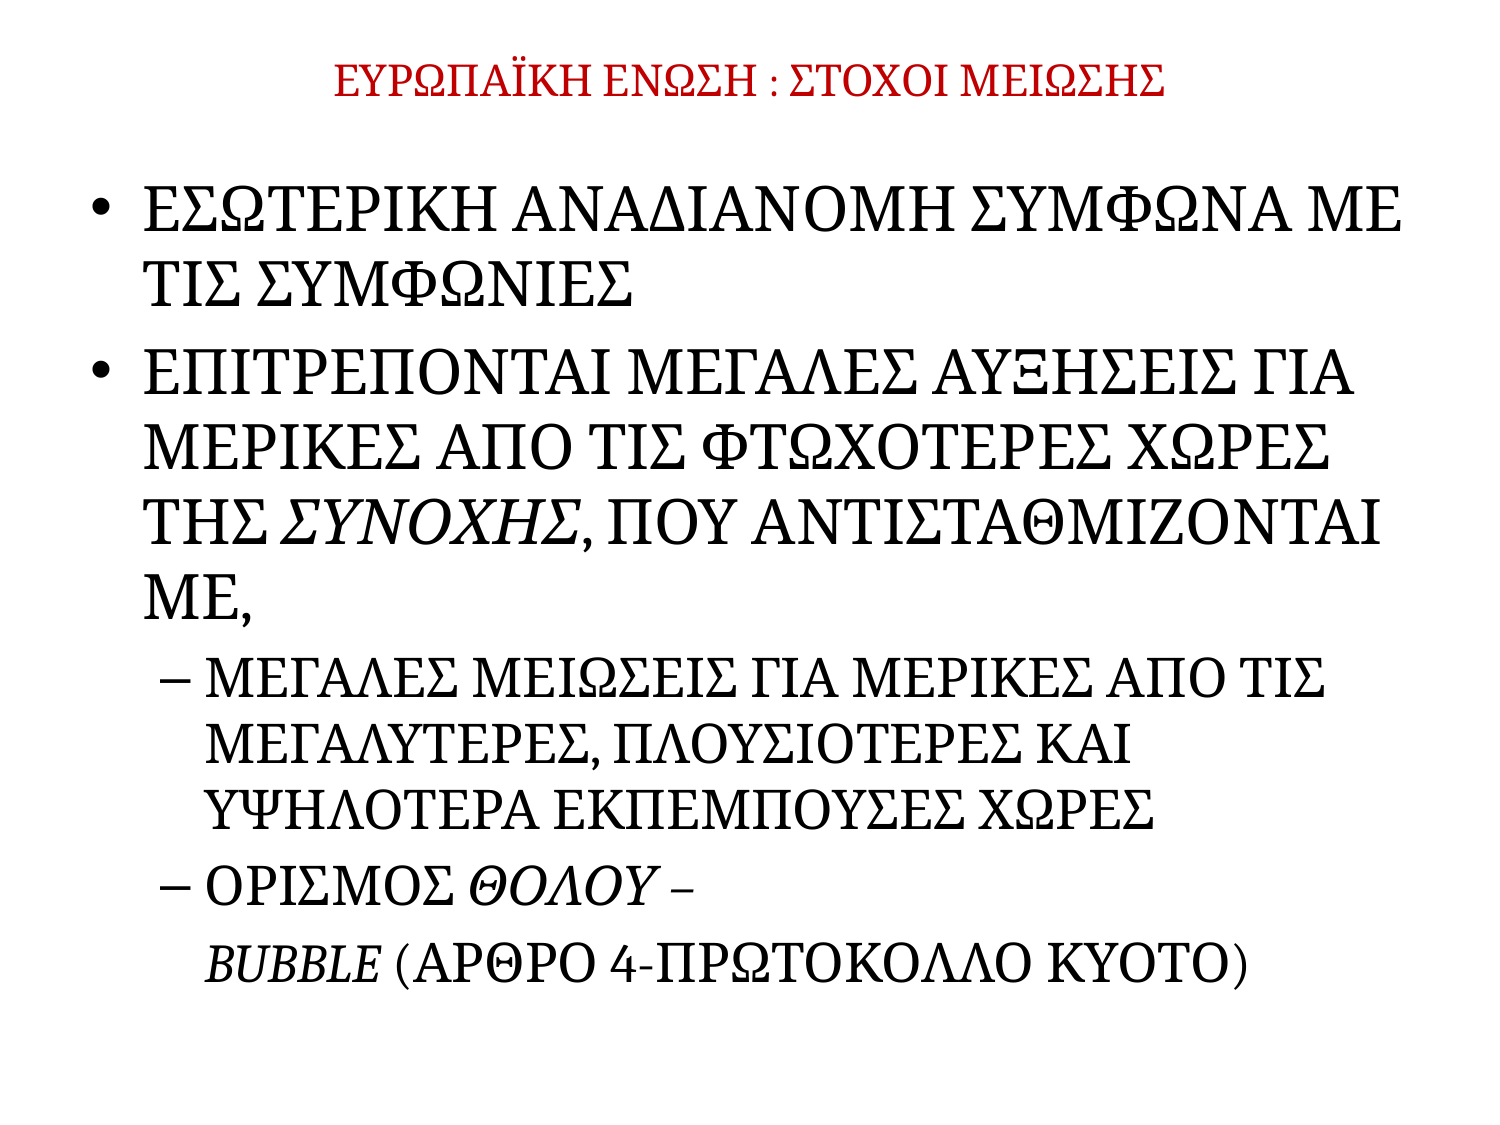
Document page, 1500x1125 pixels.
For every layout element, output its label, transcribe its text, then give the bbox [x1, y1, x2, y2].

title ΕΥΡΩΠΑΪΚΗ ΕΝΩΣΗ : ΣΤΟΧΟΙ ΜΕΙΩΣΗΣ [75, 45, 1425, 114]
list ΕΣΩΤΕΡΙΚΗ ΑΝΑΔΙΑΝΟΜΗ ΣΥΜΦΩΝΑ ΜΕ ΤΙΣ ΣΥΜΦΩΝΙΕΣ ΕΠΙΤΡΕΠΟΝΤΑΙ ΜΕΓΑΛΕΣ ΑΥΞΗΣΕΙΣ ΓΙΑ ΜΕΡΙΚΕΣ ΑΠΟ ΤΙΣ ΦΤΩΧΟΤΕΡΕΣ ΧΩΡΕΣ ΤΗΣ ΣΥΝΟΧΗΣ, ΠΟΥ ΑΝΤΙΣΤΑΘΜΙΖΟΝΤΑΙ ΜΕ, ΜΕΓΑΛΕΣ ΜΕΙΩΣΕΙΣ ΓΙΑ ΜΕΡΙΚΕΣ ΑΠΟ ΤΙΣ ΜΕΓΑΛΥΤΕΡΕΣ, ΠΛΟΥΣΙΟΤΕΡΕΣ ΚΑΙ ΥΨΗΛΟΤΕΡΑ ΕΚΠΕΜΠΟΥΣΕΣ ΧΩΡΕΣ ΟΡΙΣΜΟΣ ΘΟΛΟΥ – BUBBLE (ΑΡΘΡΟ 4-ΠΡΩΤΟΚΟΛΛΟ ΚΥΟΤΟ) [75, 160, 1425, 1005]
